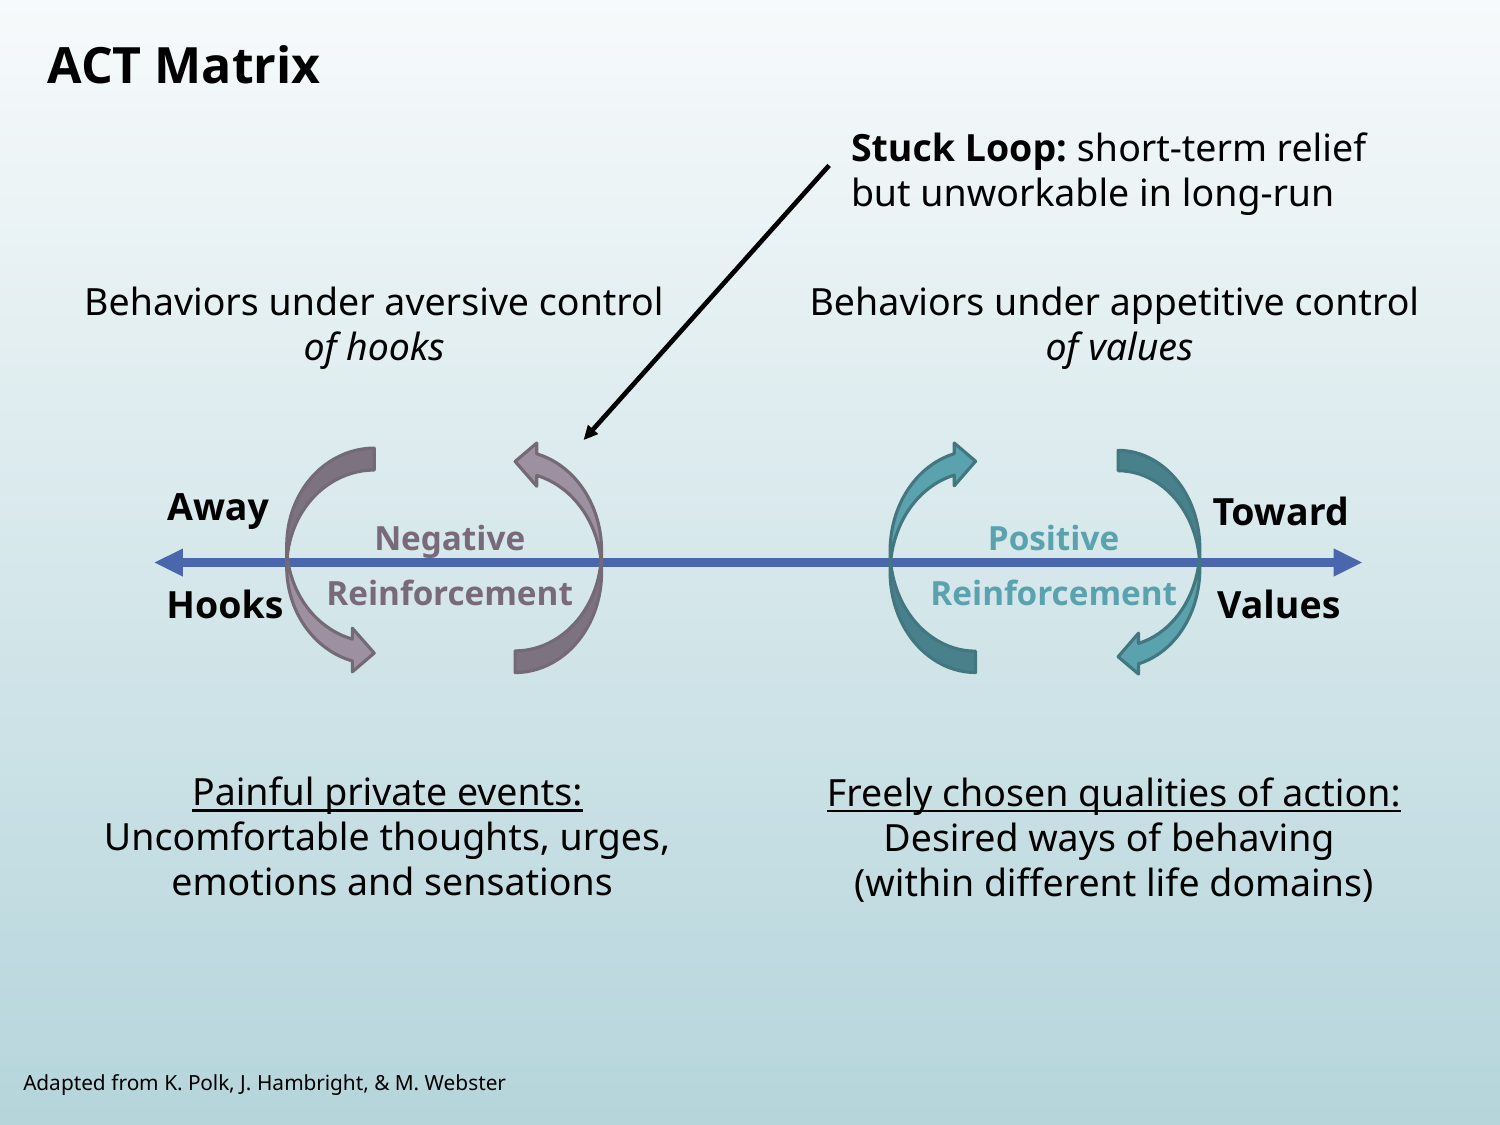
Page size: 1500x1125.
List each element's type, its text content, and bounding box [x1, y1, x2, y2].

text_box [583, 164, 830, 441]
text_box Stuck Loop: short-term relief but unworkable in long-run [836, 116, 1400, 222]
text_box Painful private events: Uncomfortable thoughts, urges, emotions and sensations [89, 760, 686, 911]
text_box Hooks [151, 573, 299, 634]
text_box Negative Reinforcement [311, 510, 589, 561]
text_box Behaviors under aversive control of hooks [69, 270, 576, 376]
text_box [888, 441, 978, 561]
text_box Positive Reinforcement [915, 510, 1193, 561]
text_box [888, 576, 978, 675]
text_box Away [152, 475, 284, 536]
text_box [285, 446, 376, 561]
text_box Positive Reinforcement [915, 576, 1193, 620]
text_box [513, 576, 604, 675]
text_box Adapted from K. Polk, J. Hambright, & M. Webster [8, 1061, 522, 1102]
text_box Toward [1197, 480, 1364, 541]
text_box [1116, 448, 1202, 561]
text_box Freely chosen qualities of action: Desired ways of behaving (within different life domains) [811, 761, 1417, 912]
text_box [513, 441, 604, 561]
text_box [285, 576, 376, 674]
text_box Negative Reinforcement [311, 576, 589, 620]
text_box Values [1202, 576, 1356, 634]
text_box ACT Matrix [32, 26, 336, 101]
text_box [1116, 576, 1202, 676]
text_box Behaviors under appetitive control of values [836, 270, 1435, 376]
